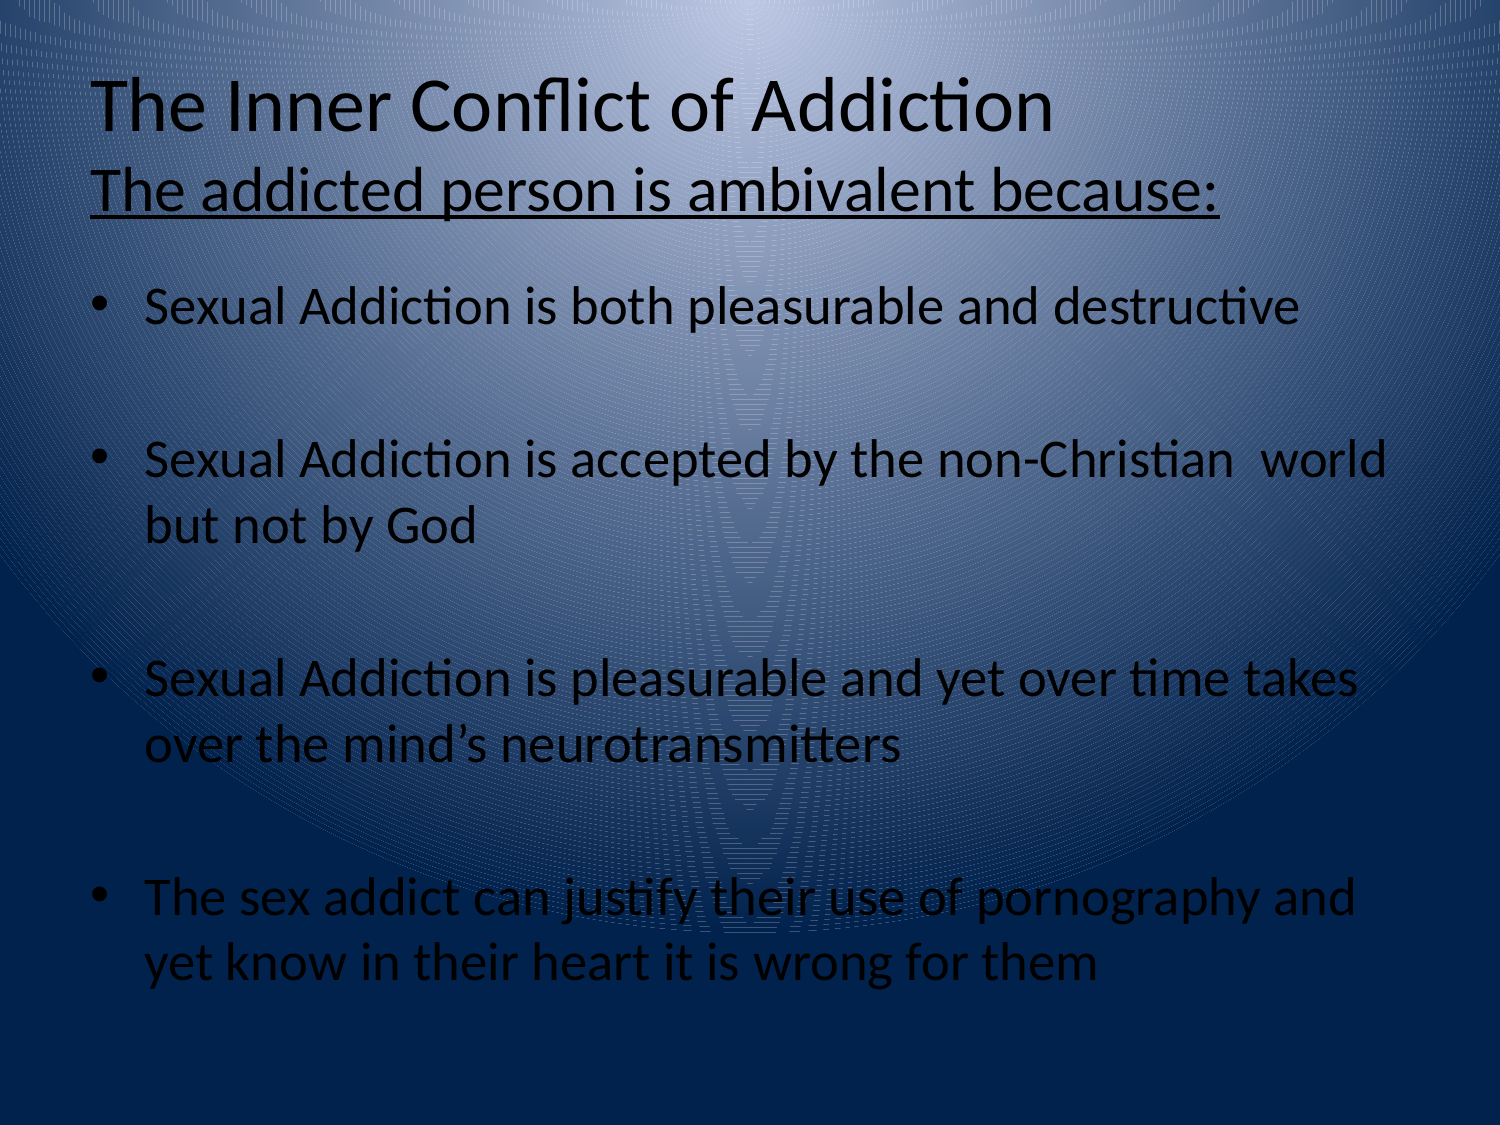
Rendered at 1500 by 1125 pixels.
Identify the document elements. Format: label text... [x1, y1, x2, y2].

title The Inner Conflict of Addiction The addicted person is ambivalent because: [75, 45, 1425, 233]
list Sexual Addiction is both pleasurable and destructive Sexual Addiction is accepted by the non-Christian world but not by God Sexual Addiction is pleasurable and yet over time takes over the mind’s neurotransmitters The sex addict can justify their use of pornography and yet know in their heart it is wrong for them [75, 262, 1425, 1005]
